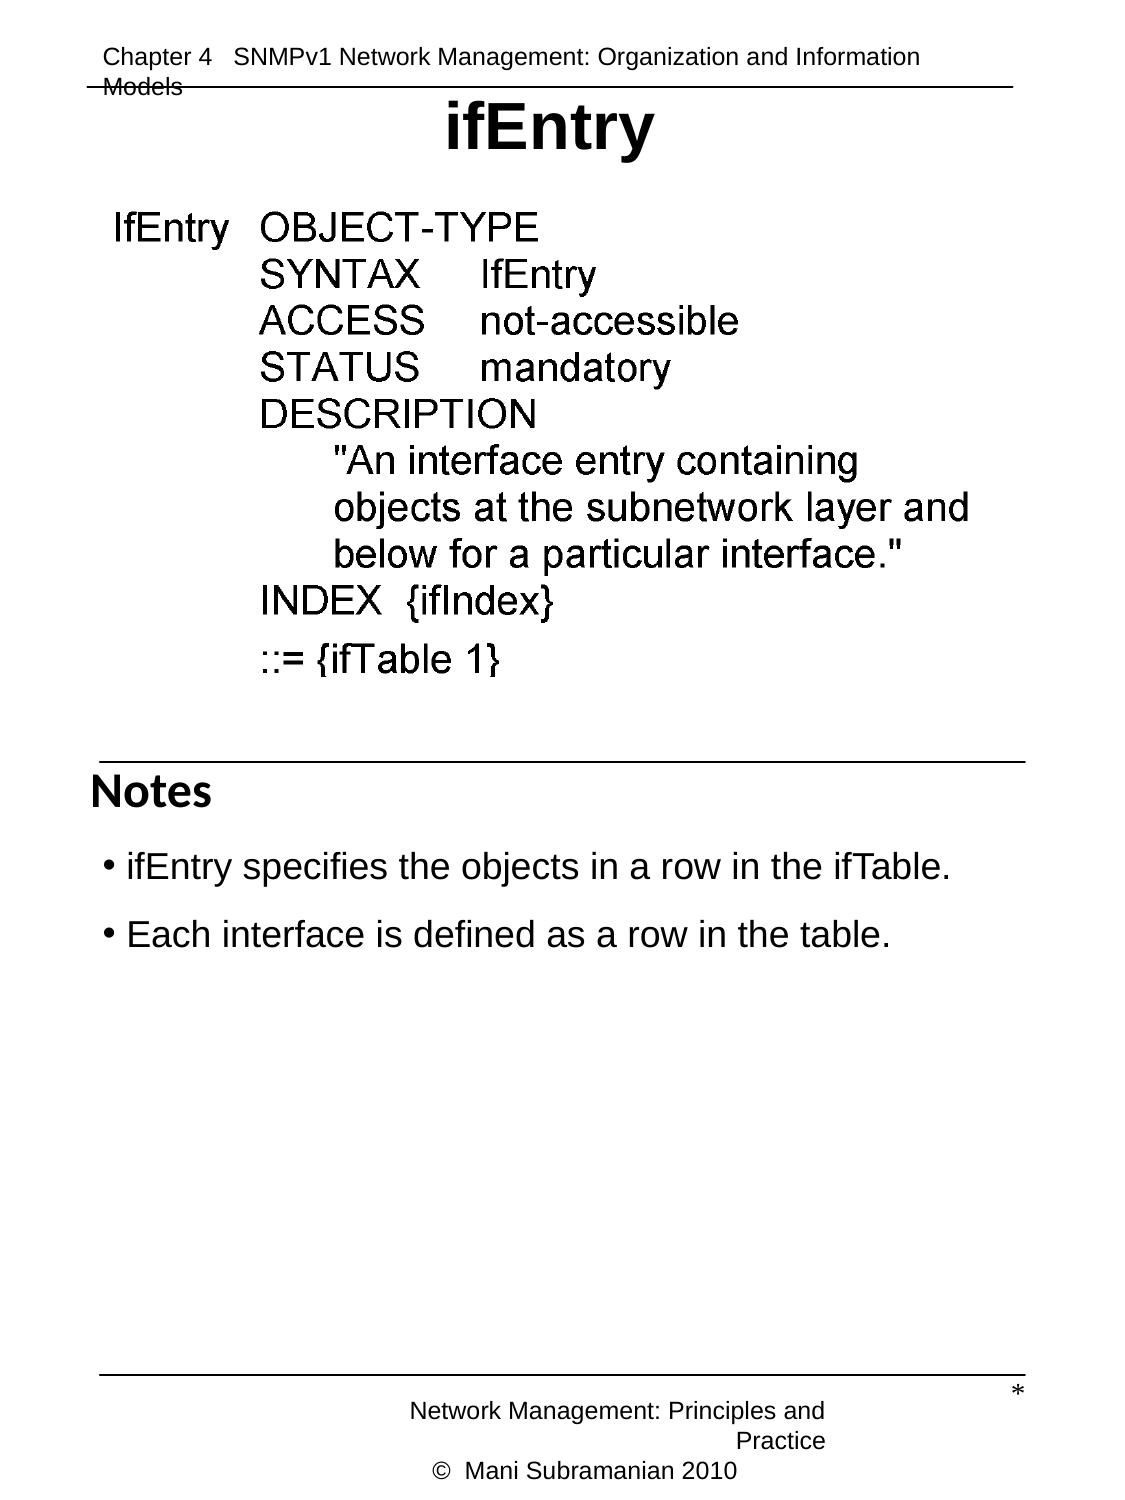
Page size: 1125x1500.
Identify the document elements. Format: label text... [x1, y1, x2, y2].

text_box Network Management: Principles and Practice © Mani Subramanian 2010 [299, 1387, 806, 1463]
text_box Chapter 4 SNMPv1 Network Management: Organization and Information Models [87, 33, 1025, 79]
text_box * [806, 1366, 1041, 1467]
text_box ifEntry [87, 88, 1013, 171]
text_box ifEntry specifies the objects in a row in the ifTable. Each interface is defined as a row in the table. [87, 812, 977, 964]
text_box ifEntry [87, 79, 1013, 86]
picture [112, 199, 993, 677]
text_box Notes [0, 749, 250, 825]
